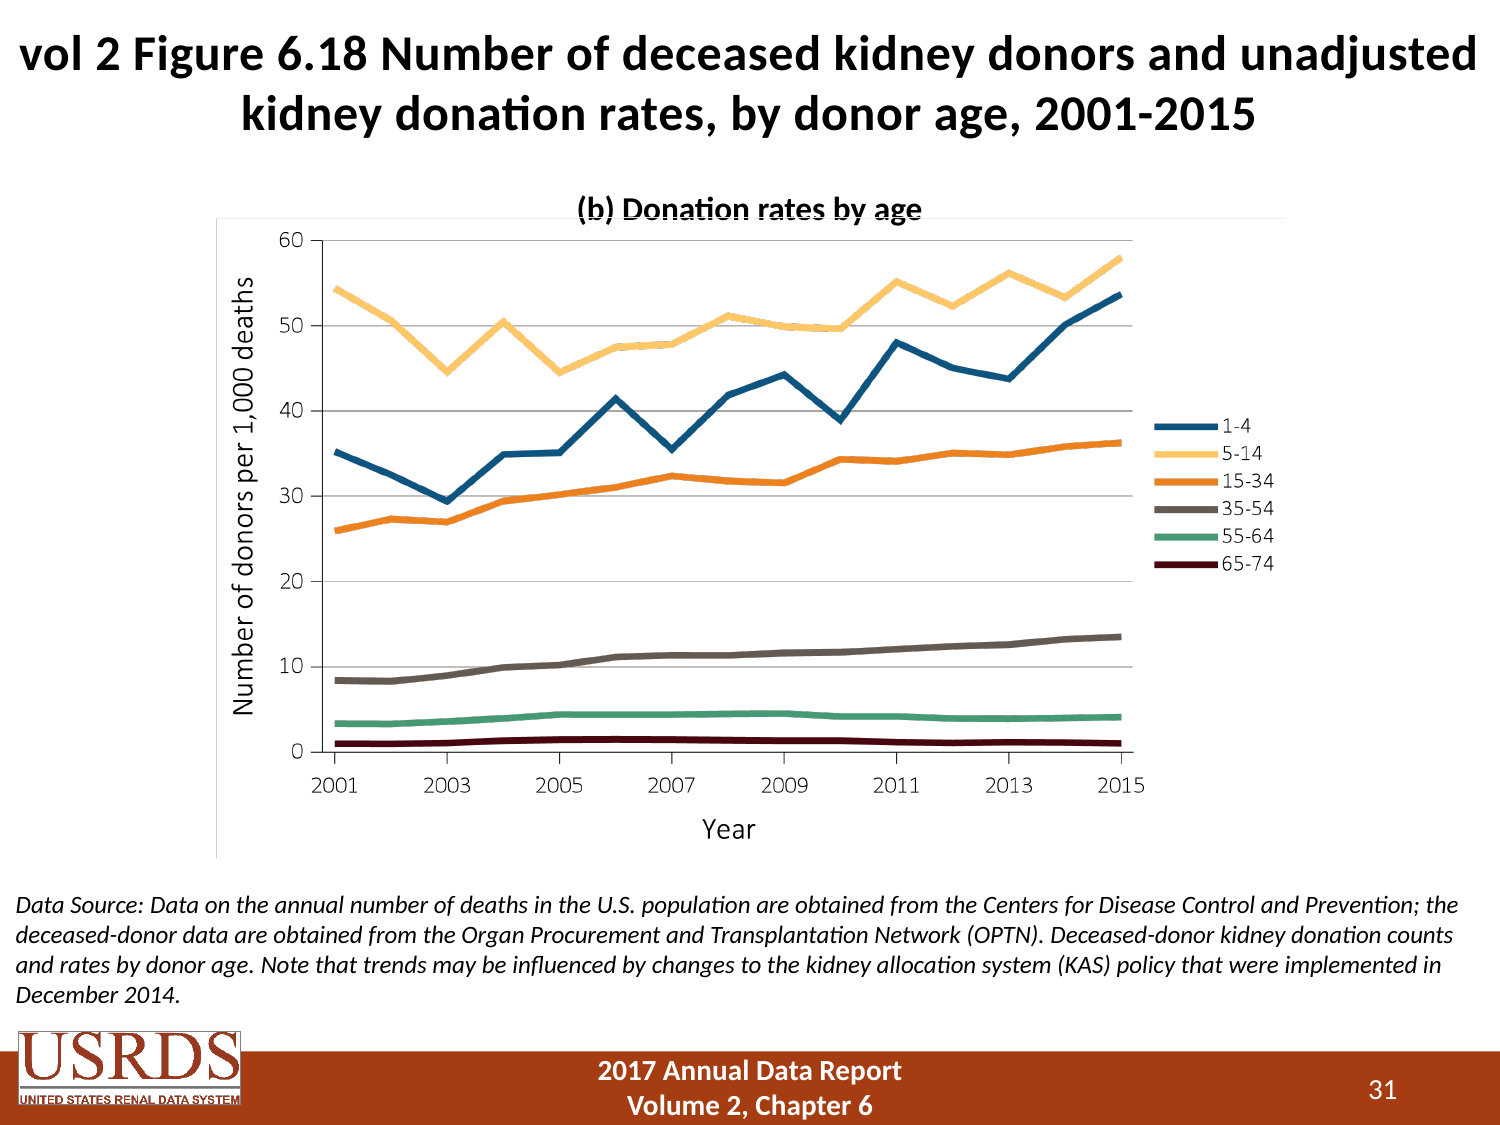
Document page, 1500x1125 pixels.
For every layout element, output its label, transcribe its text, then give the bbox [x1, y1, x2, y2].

title vol 2 Figure 6.18 Number of deceased kidney donors and unadjusted kidney donation rates, by donor age, 2001-2015 [0, 12, 1500, 155]
slide_number 31 [1262, 1062, 1413, 1108]
text_box Data Source: Data on the annual number of deaths in the U.S. population are obtained from the Centers for Disease Control and Prevention; the deceased-donor data are obtained from the Organ Procurement and Transplantation Network (OPTN). Deceased-donor kidney donation counts and rates by donor age. Note that trends may be influenced by changes to the kidney allocation system (KAS) policy that were implemented in December 2014. [0, 881, 1500, 1016]
text_box (b) Donation rates by age [561, 173, 939, 215]
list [215, 216, 1285, 860]
picture [19, 1032, 240, 1104]
